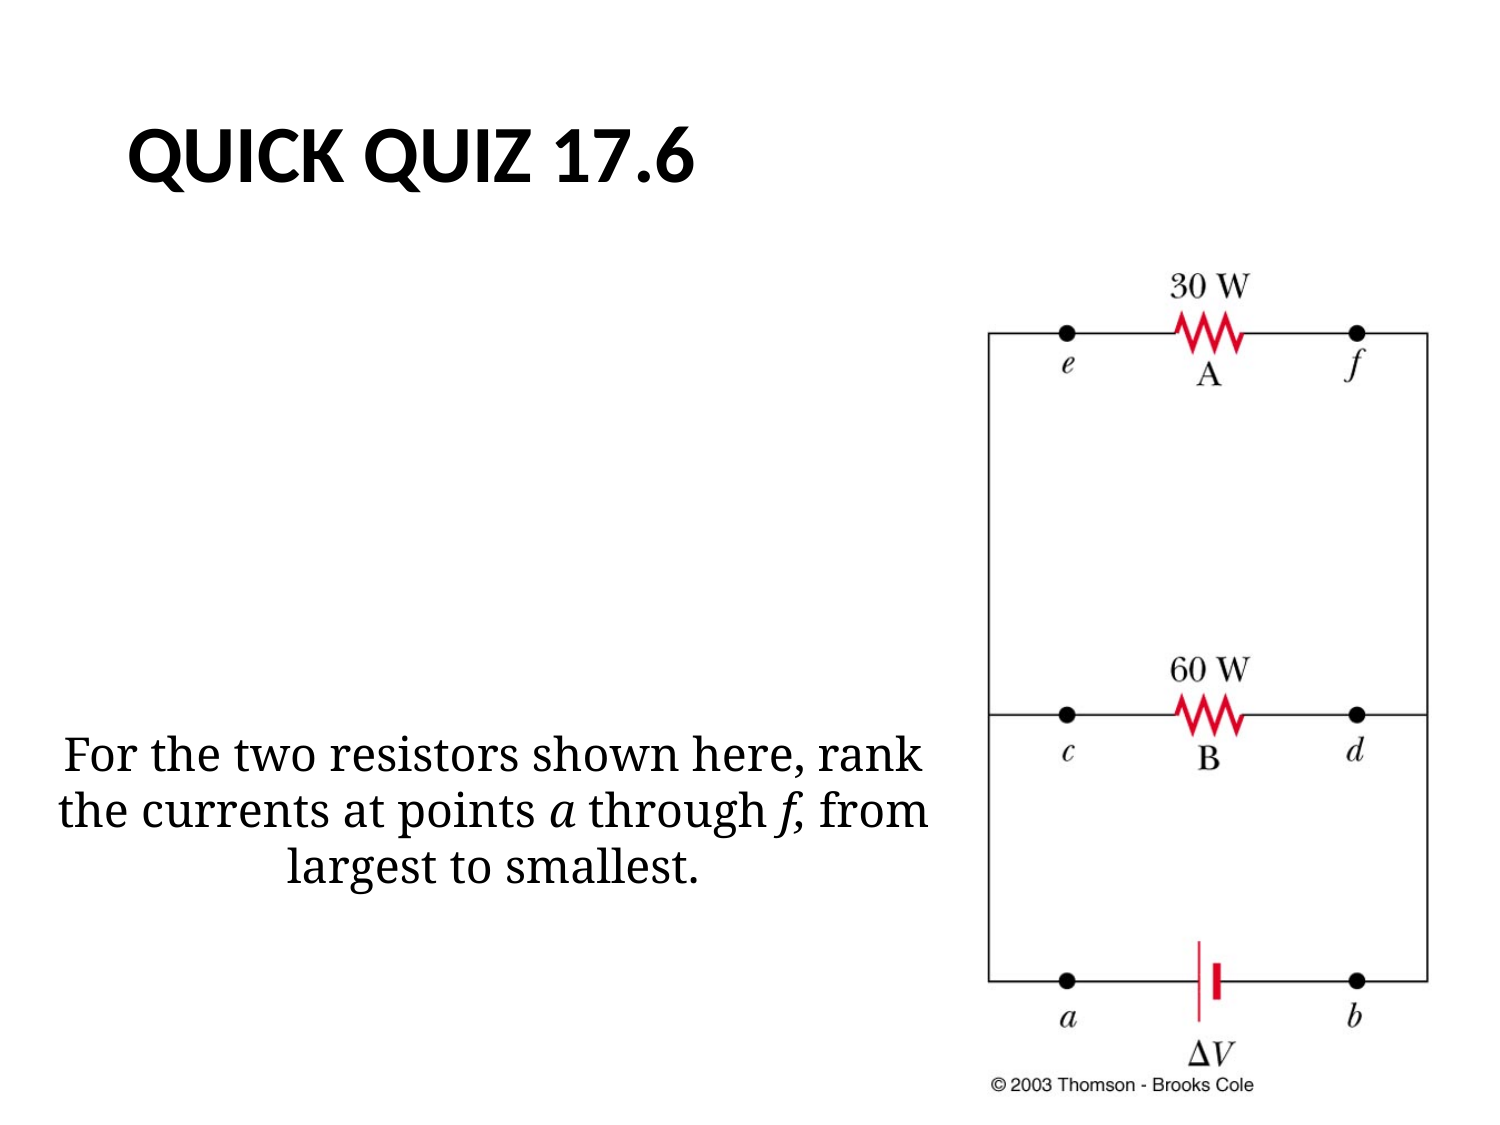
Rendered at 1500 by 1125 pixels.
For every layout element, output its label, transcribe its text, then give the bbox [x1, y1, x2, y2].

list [987, 262, 1432, 1101]
text_box QUICK QUIZ 17.6 [112, 87, 1388, 213]
title For the two resistors shown here, rank the currents at points a through f, from largest to smallest. [37, 712, 950, 900]
